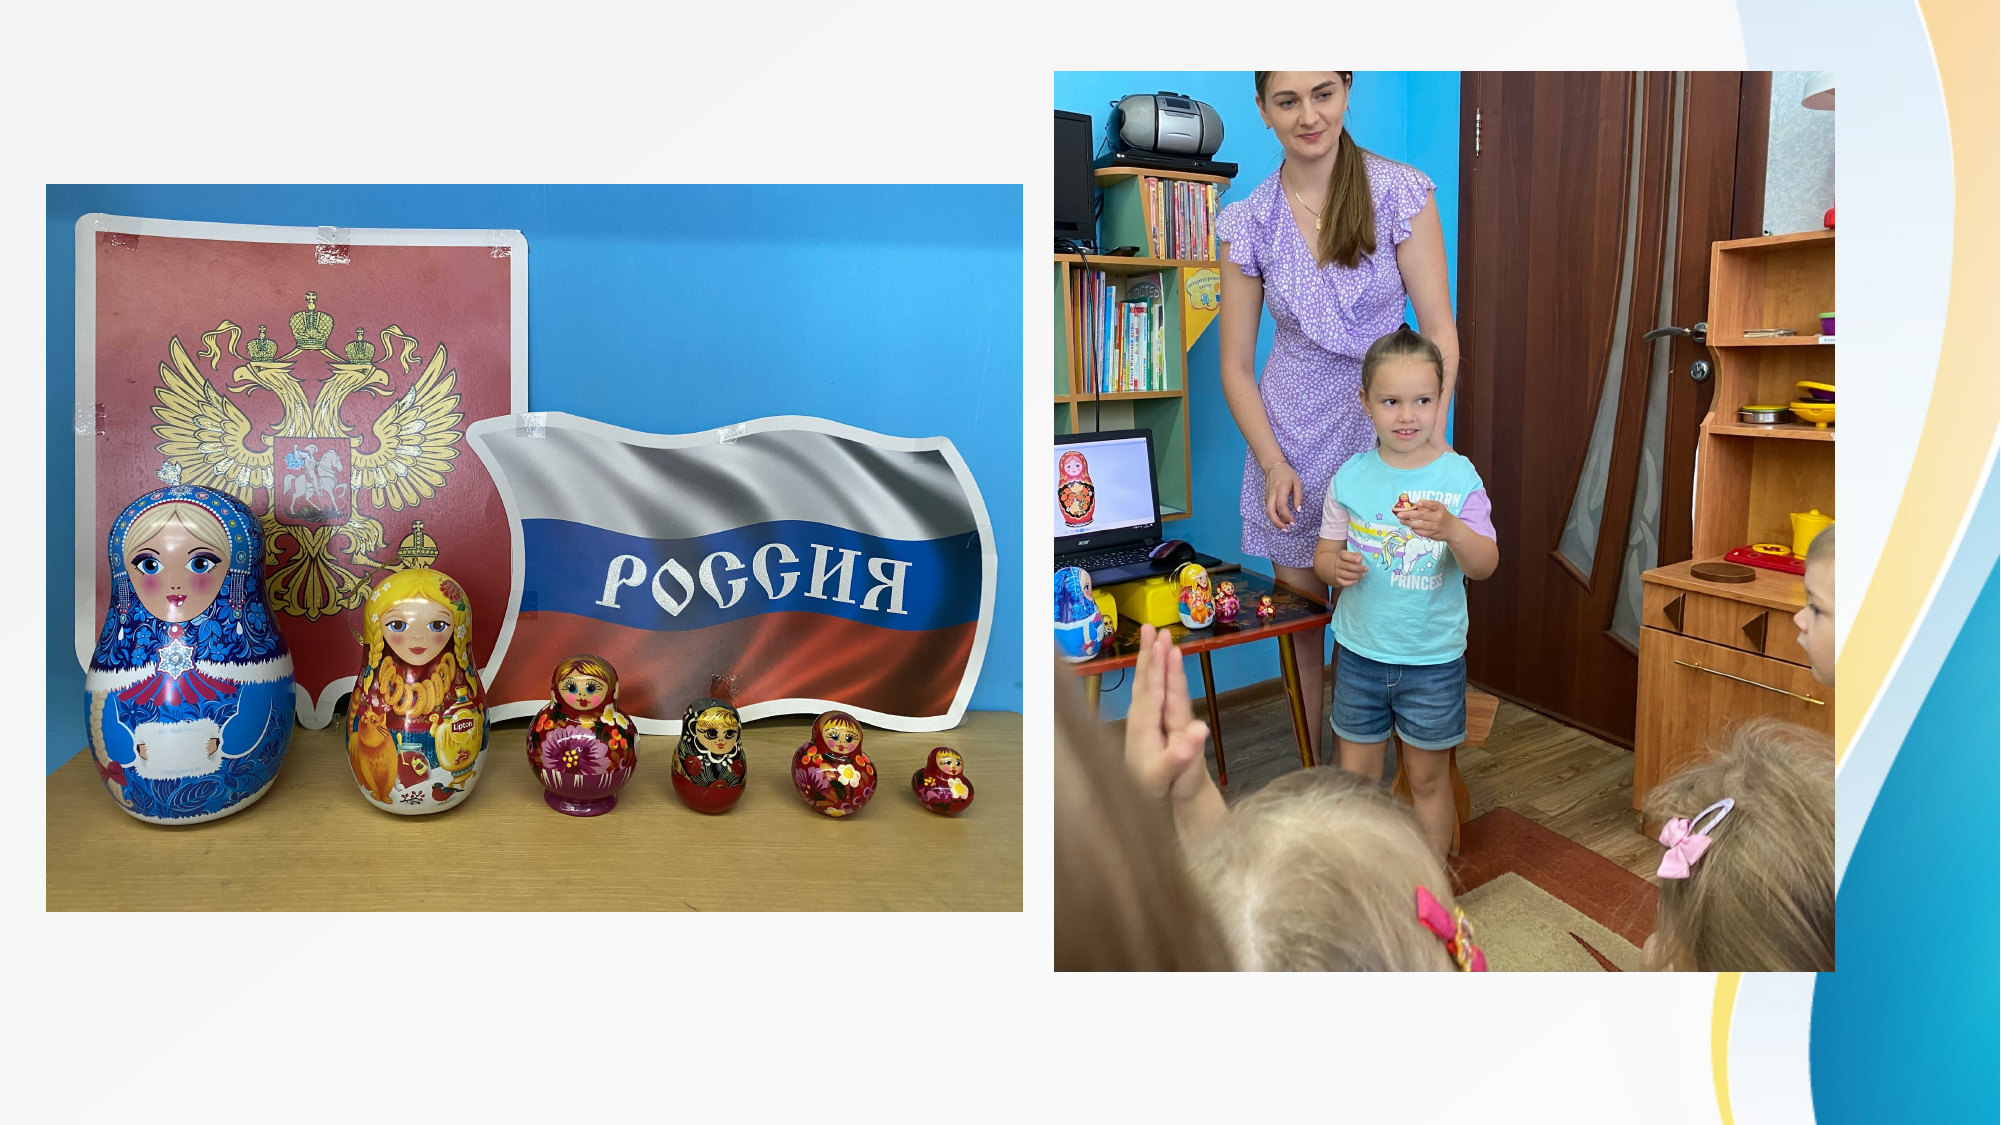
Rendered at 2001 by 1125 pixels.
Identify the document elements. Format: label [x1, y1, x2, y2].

picture [0, 0, 2001, 1125]
list [46, 184, 1023, 912]
list [1054, 71, 1835, 973]
